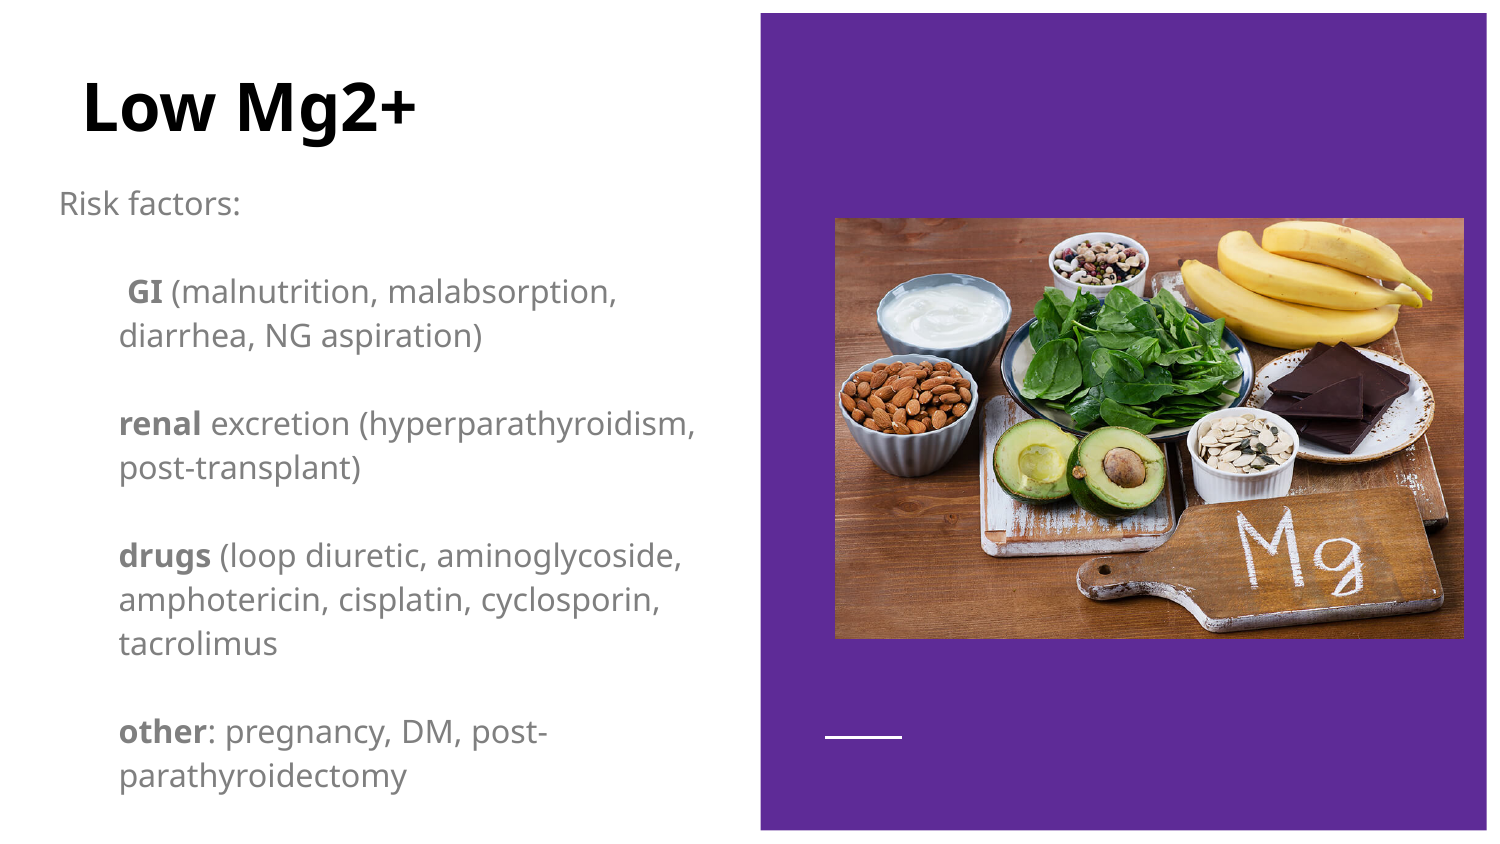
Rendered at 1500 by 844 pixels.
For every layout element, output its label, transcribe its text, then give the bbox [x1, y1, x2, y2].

title Low Mg2+ [66, 43, 731, 166]
subtitle Risk factors: GI (malnutrition, malabsorption, diarrhea, NG aspiration) renal excretion (hyperparathyroidism, post-transplant) drugs (loop diuretic, aminoglycoside, amphotericin, cisplatin, cyclosporin, tacrolimus other: pregnancy, DM, post-parathyroidectomy [43, 166, 731, 826]
picture [835, 218, 1465, 639]
